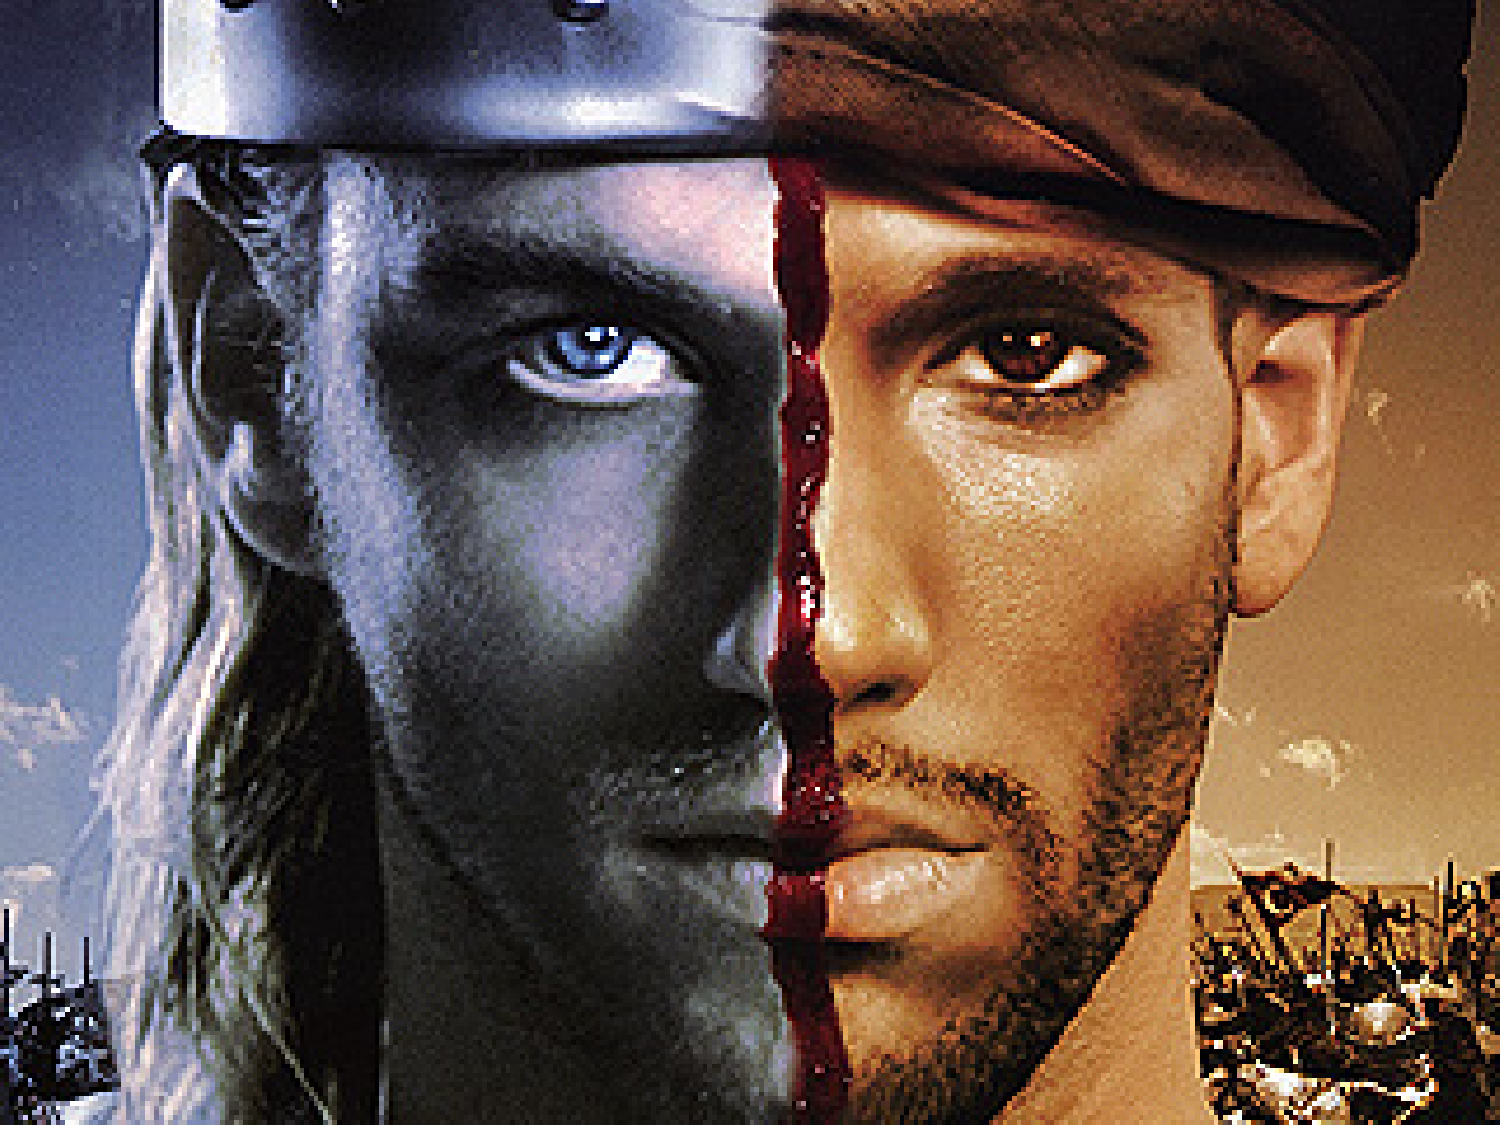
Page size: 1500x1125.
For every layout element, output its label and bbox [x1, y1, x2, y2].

list [0, 0, 1500, 1125]
